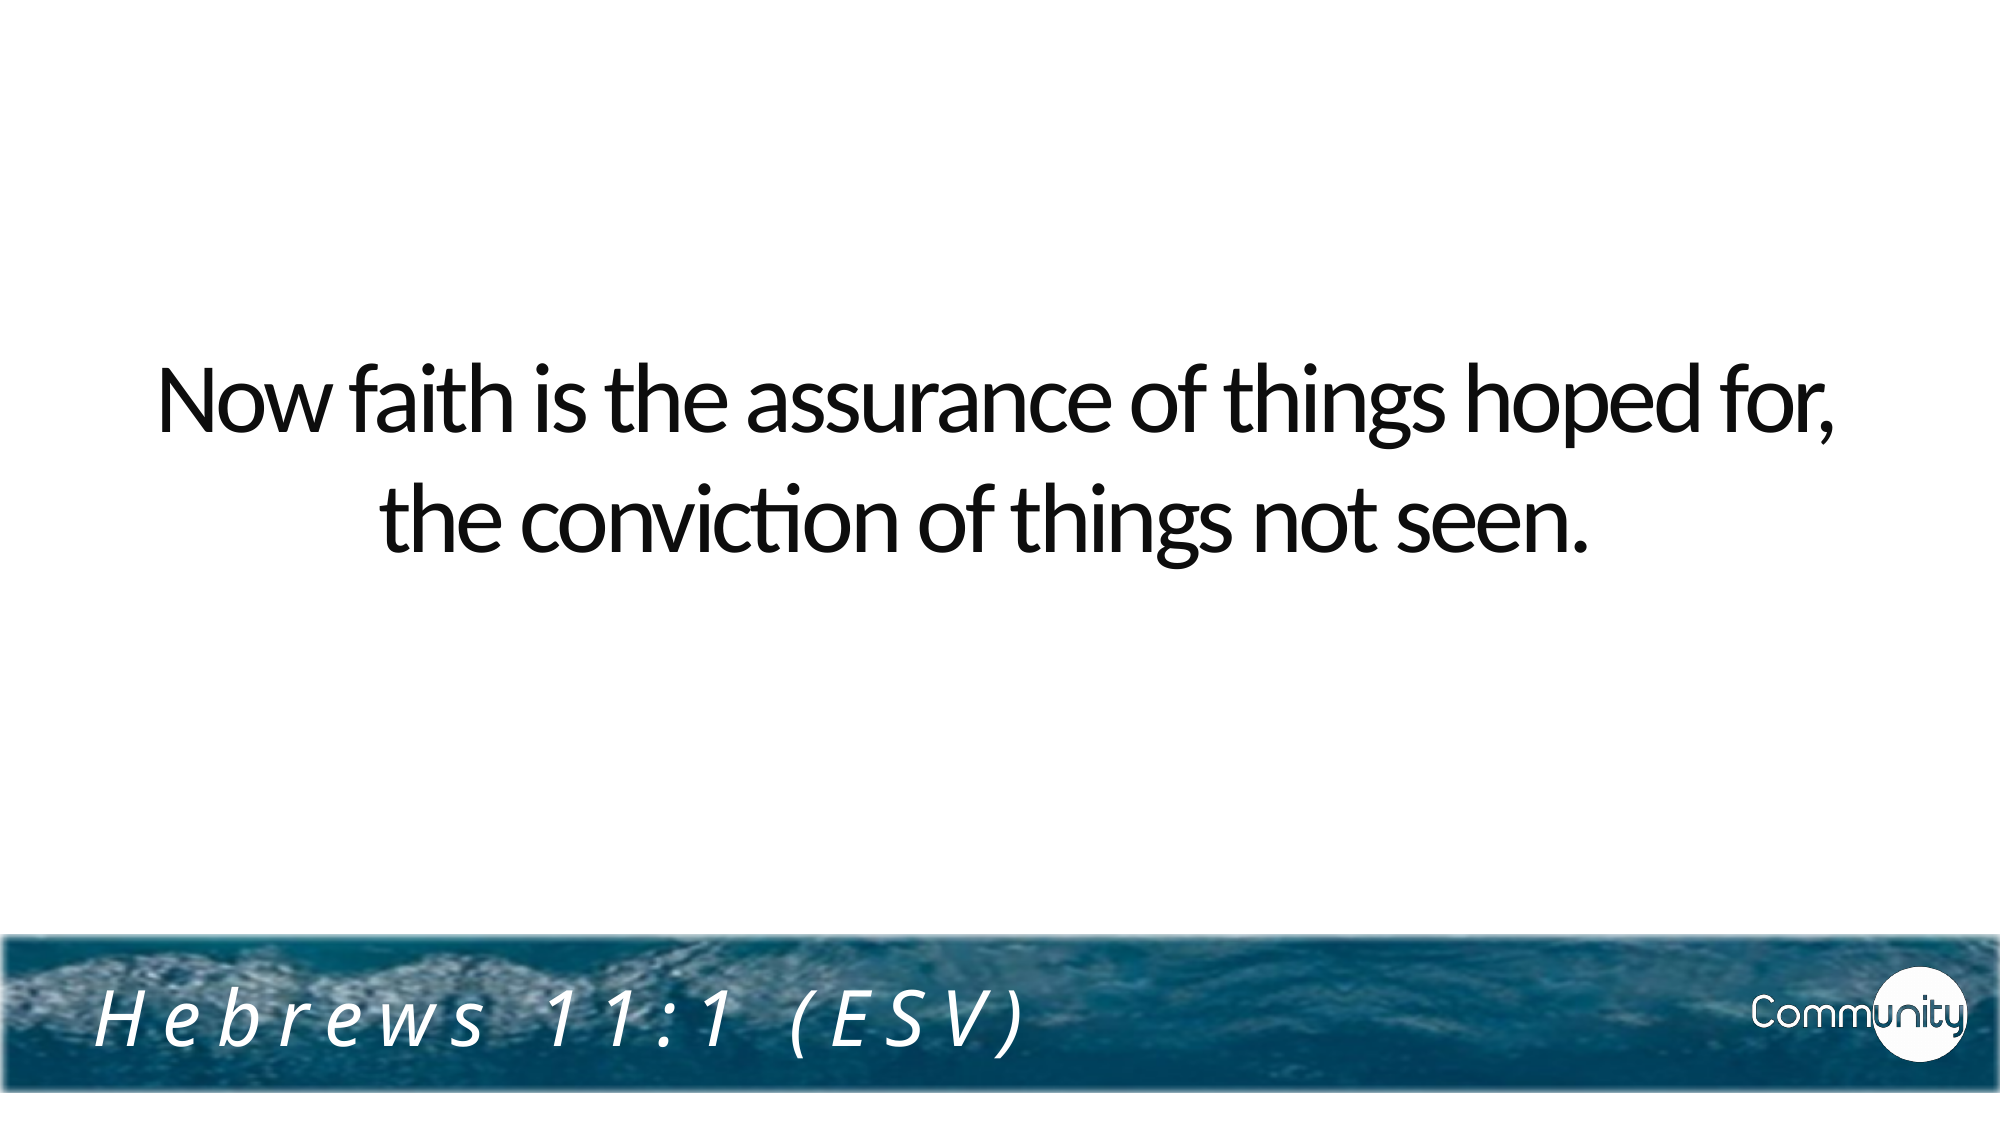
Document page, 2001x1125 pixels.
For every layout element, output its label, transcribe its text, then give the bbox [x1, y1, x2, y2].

text_box Now faith is the assurance of things hoped for, the conviction of things not seen. [78, 43, 1913, 863]
picture [0, 934, 2000, 1094]
